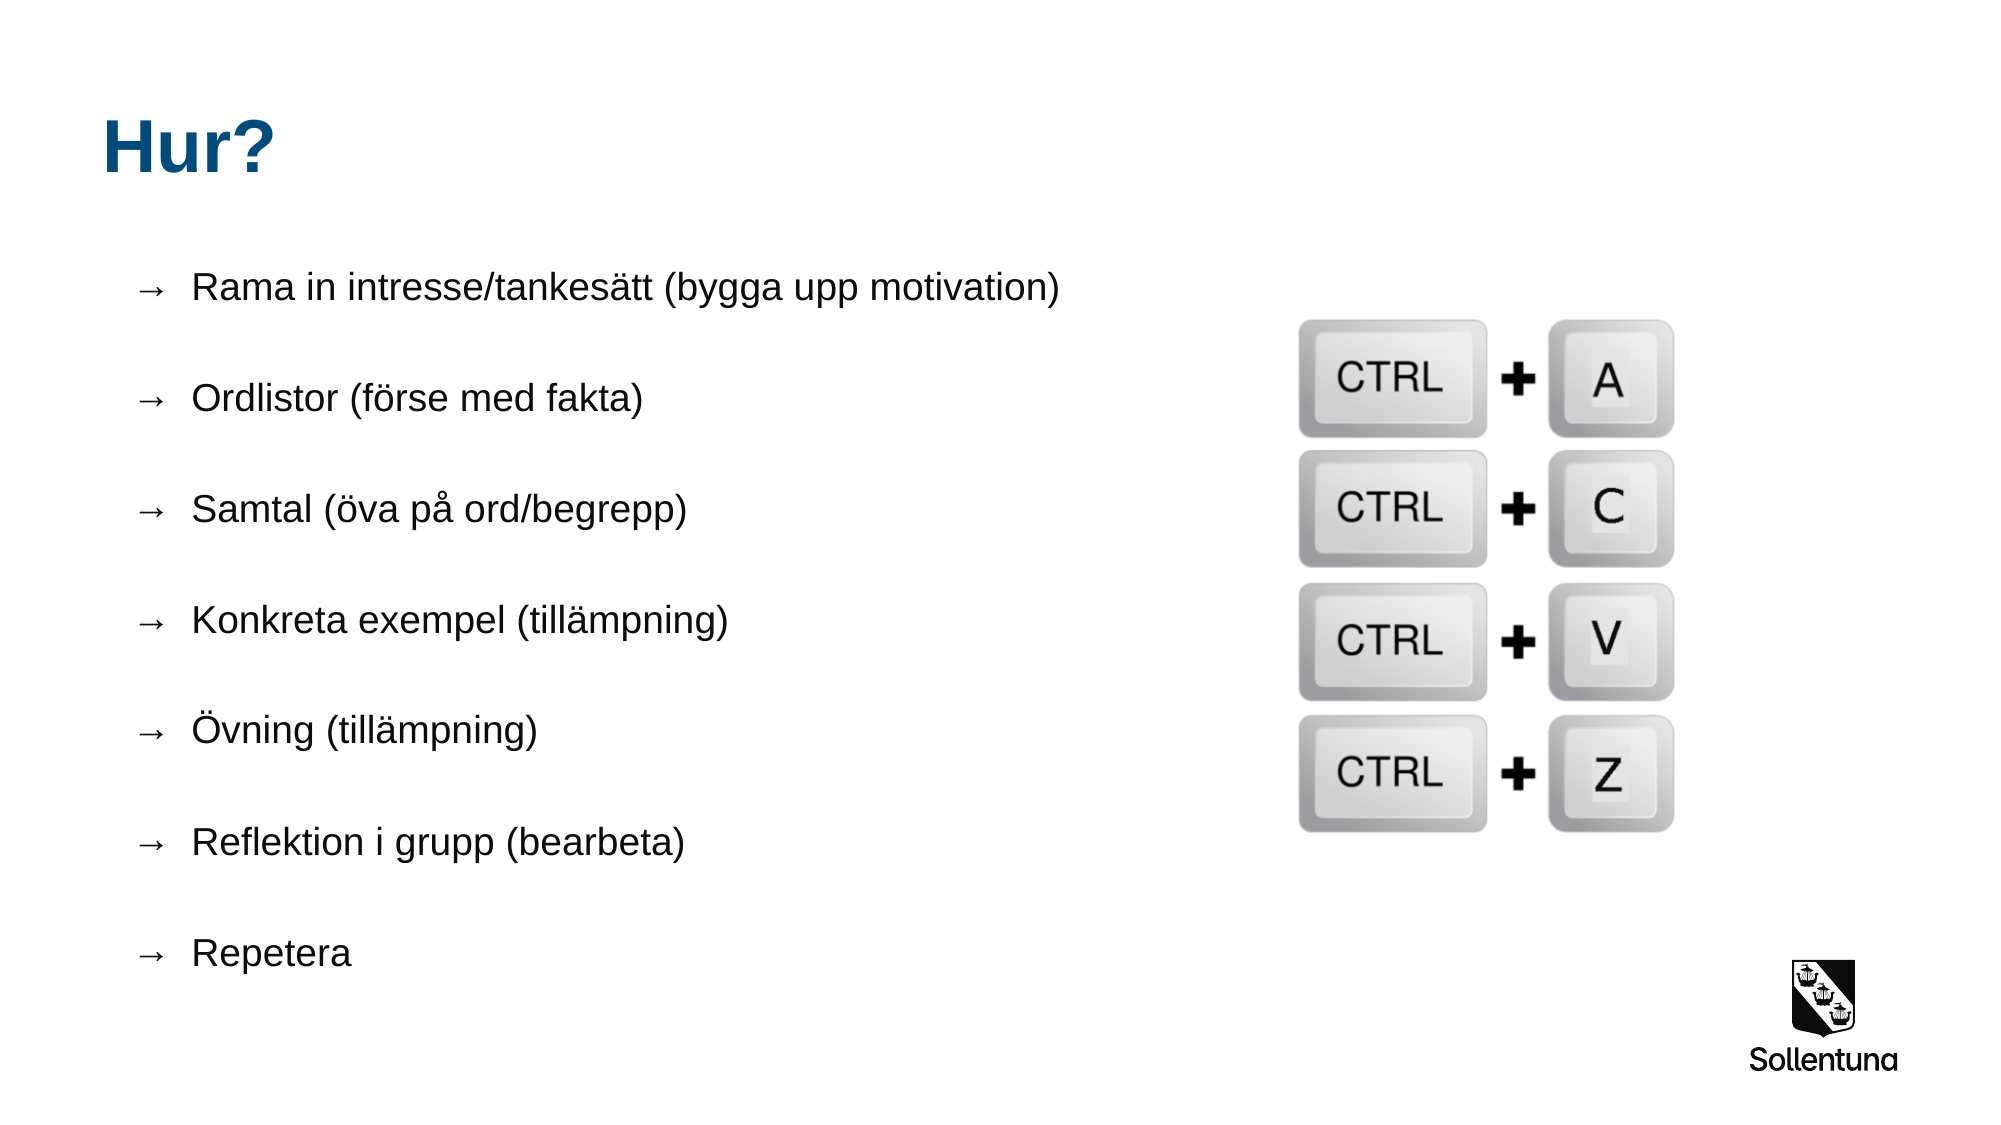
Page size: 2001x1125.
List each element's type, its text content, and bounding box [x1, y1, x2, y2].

title Hur? [102, 65, 1898, 231]
list Rama in intresse/tankesätt (bygga upp motivation) Ordlistor (förse med fakta) Samtal (öva på ord/begrepp) Konkreta exempel (tillämpning) Övning (tillämpning) Reflektion i grupp (bearbeta) Repetera [102, 205, 1090, 1054]
picture [1276, 294, 1696, 852]
